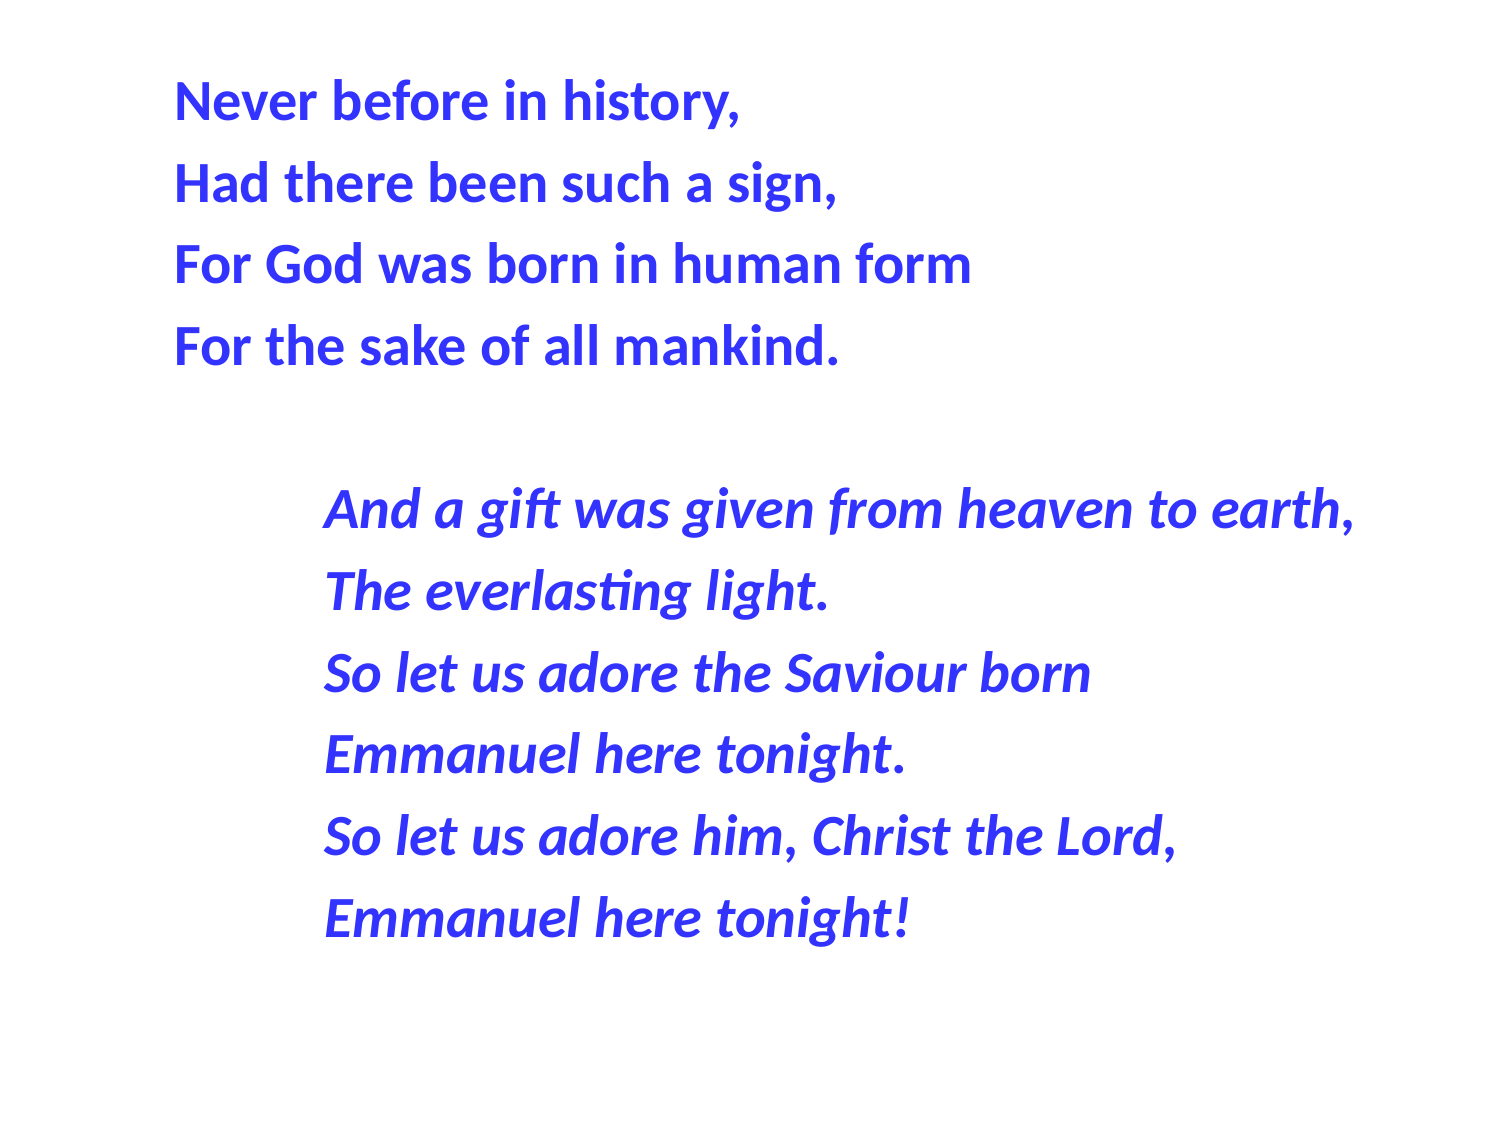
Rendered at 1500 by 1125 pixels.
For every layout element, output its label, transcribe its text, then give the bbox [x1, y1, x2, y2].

list Never before in history, Had there been such a sign, For God was born in human form For the sake of all mankind. And a gift was given from heaven to earth, The everlasting light. So let us adore the Saviour born Emmanuel here tonight. So let us adore him, Christ the Lord, Emmanuel here tonight! [159, 54, 1439, 1035]
